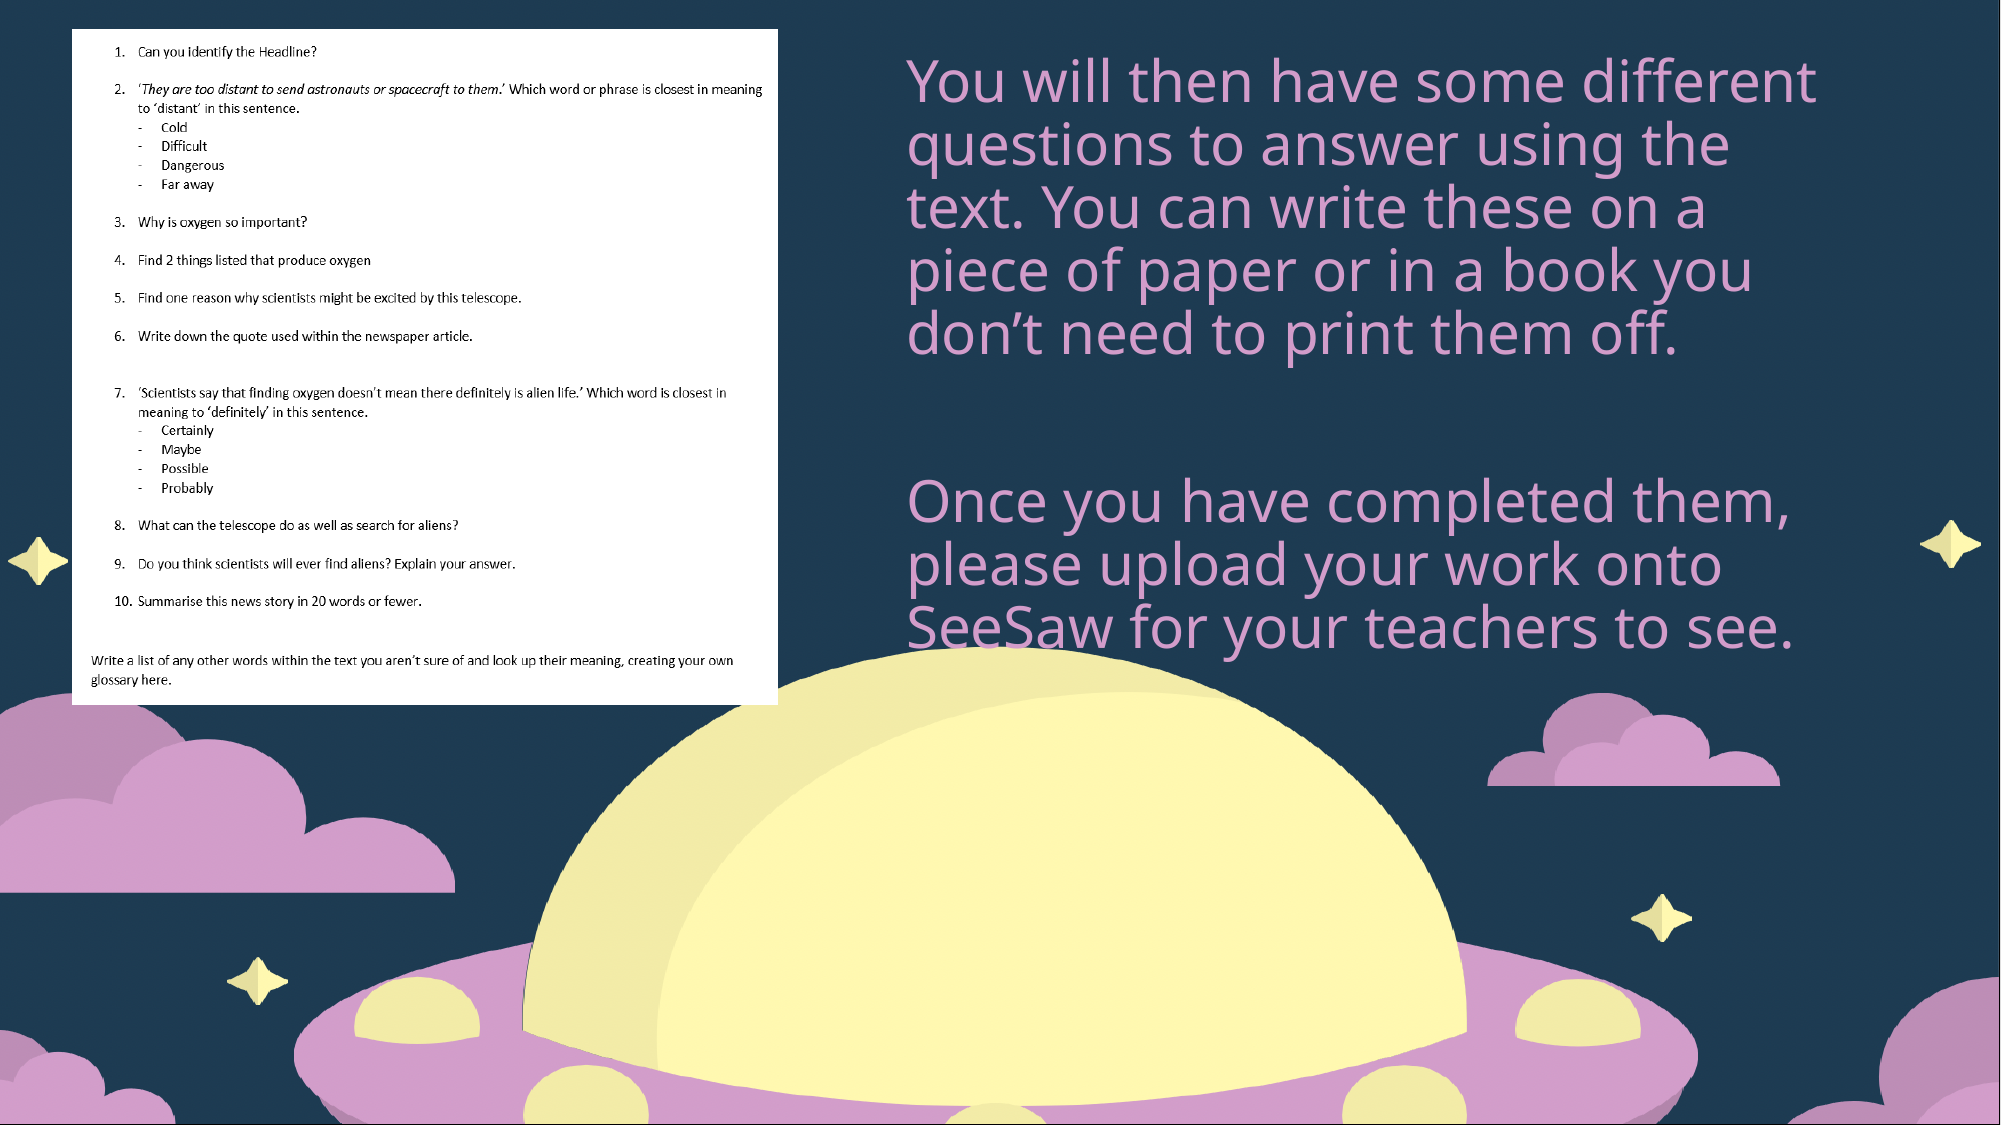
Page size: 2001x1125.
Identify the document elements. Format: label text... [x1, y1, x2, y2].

picture [0, 0, 2001, 1125]
list You will then have some different questions to answer using the text. You can write these on a piece of paper or in a book you don’t need to print them off. Once you have completed them, please upload your work onto SeeSaw for your teachers to see. [891, 45, 1850, 837]
